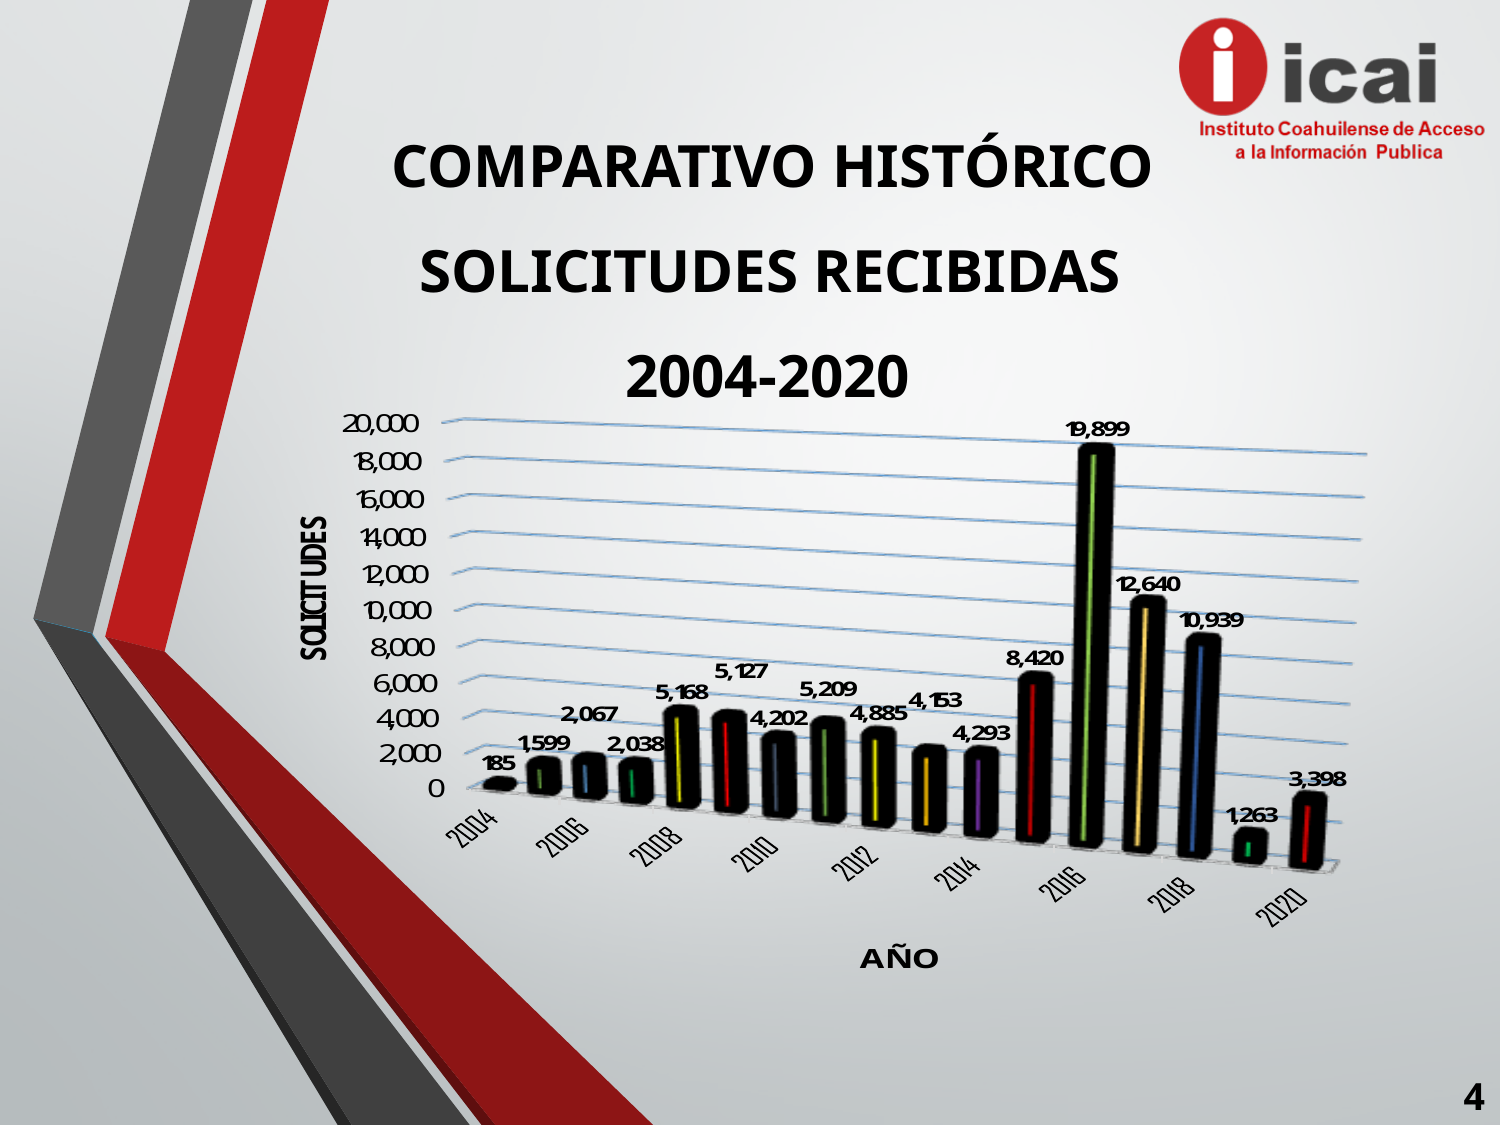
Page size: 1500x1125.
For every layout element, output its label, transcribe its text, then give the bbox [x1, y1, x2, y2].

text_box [161, 381, 1500, 1012]
picture [1178, 0, 1500, 175]
text_box COMPARATIVO HISTÓRICO SOLICITUDES RECIBIDAS 2004-2020 [376, 87, 1169, 381]
slide_number 4 [1432, 1065, 1500, 1125]
